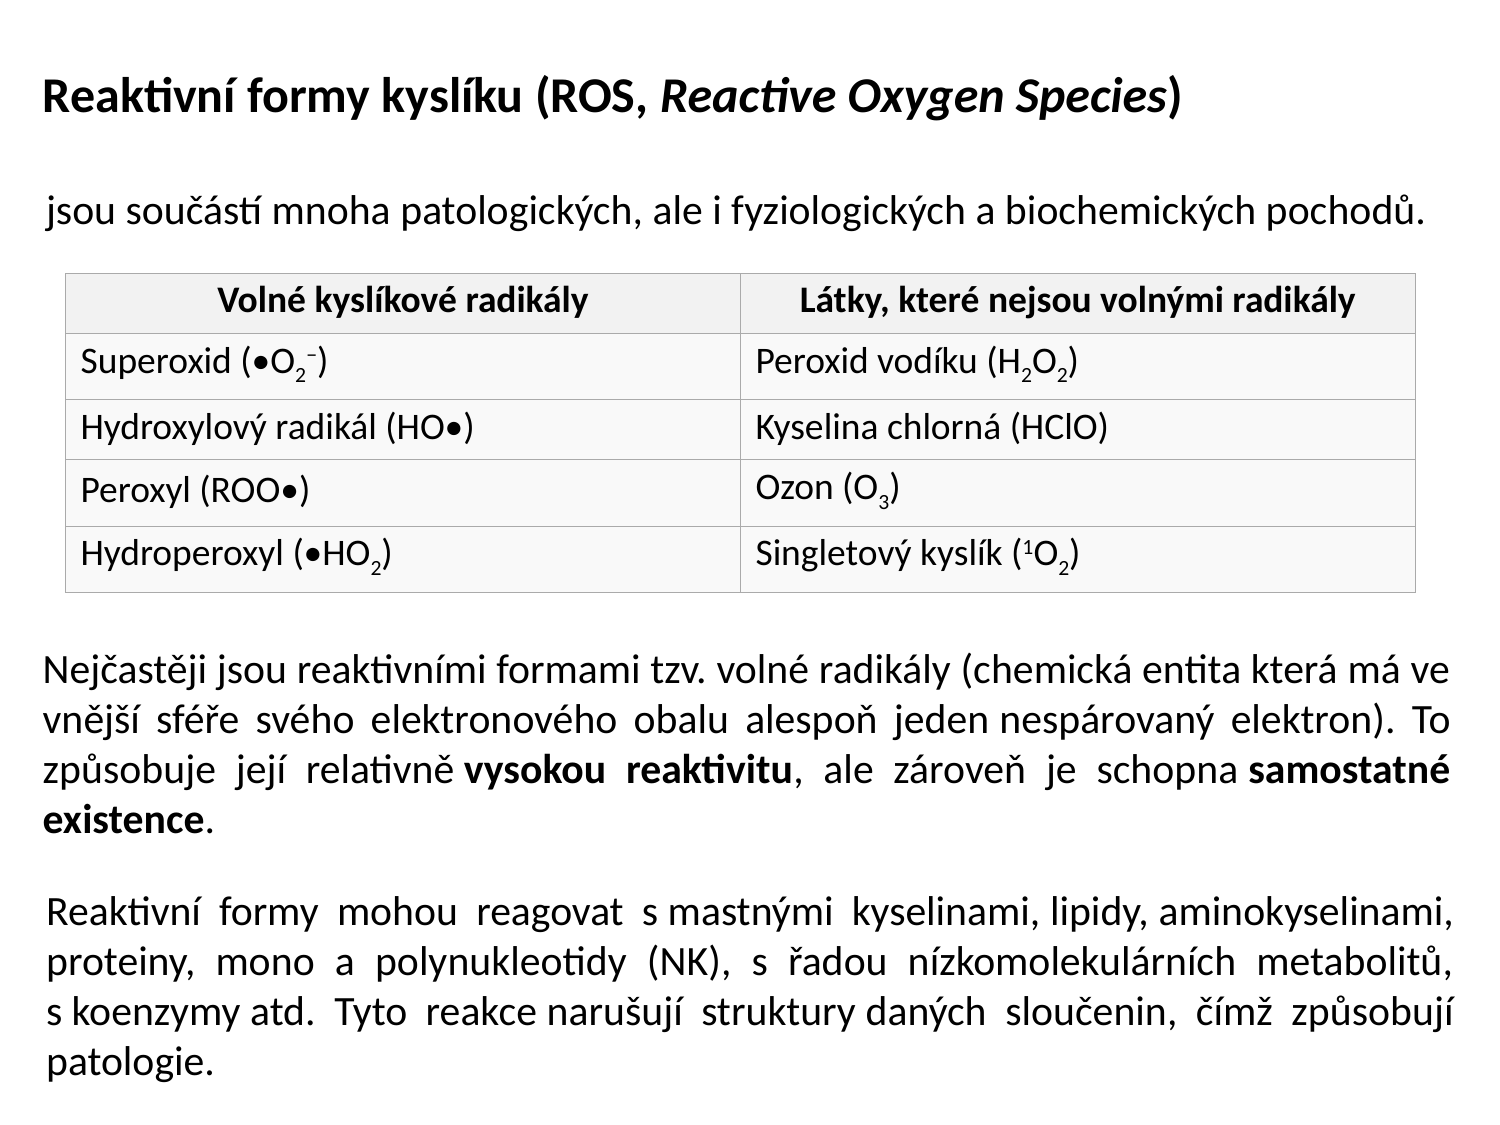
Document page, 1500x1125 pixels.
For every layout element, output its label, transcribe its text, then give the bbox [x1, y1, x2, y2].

table_cell Peroxid vodíku (H2O2) [741, 334, 1415, 399]
table_cell Singletový kyslík (1O2) [741, 527, 1415, 592]
table_cell Hydroxylový radikál (HO•) [66, 400, 740, 459]
title Reaktivní formy kyslíku (ROS, Reactive Oxygen Species) [27, 24, 1466, 168]
table_header Látky, které nejsou volnými radikály [741, 274, 1415, 333]
table_cell Hydroperoxyl (•HO2) [66, 527, 740, 592]
table_cell Superoxid (•O2−) [66, 334, 740, 399]
text_box Reaktivní formy mohou reagovat s mastnými kyselinami, lipidy, aminokyselinami, proteiny, mono a polynukleotidy (NK), s řadou nízkomolekulárních metabolitů, s koenzymy atd. Tyto reakce narušují struktury daných sloučenin, čímž způsobují patologie. [31, 876, 1469, 1092]
text_box jsou součástí mnoha patologických, ale i fyziologických a biochemických pochodů. [21, 175, 1460, 240]
table_header Volné kyslíkové radikály [66, 274, 740, 333]
table_cell Peroxyl (ROO•) [66, 460, 740, 526]
text_box Nejčastěji jsou reaktivními formami tzv. volné radikály (chemická entita která má ve vnější sféře svého elektronového obalu alespoň jeden nespárovaný elektron). To způsobuje její relativně vysokou reaktivitu, ale zároveň je schopna samostatné existence. [27, 634, 1466, 849]
table_cell Kyselina chlorná (HClO) [741, 400, 1415, 459]
table_cell Ozon (O3) [741, 460, 1415, 526]
